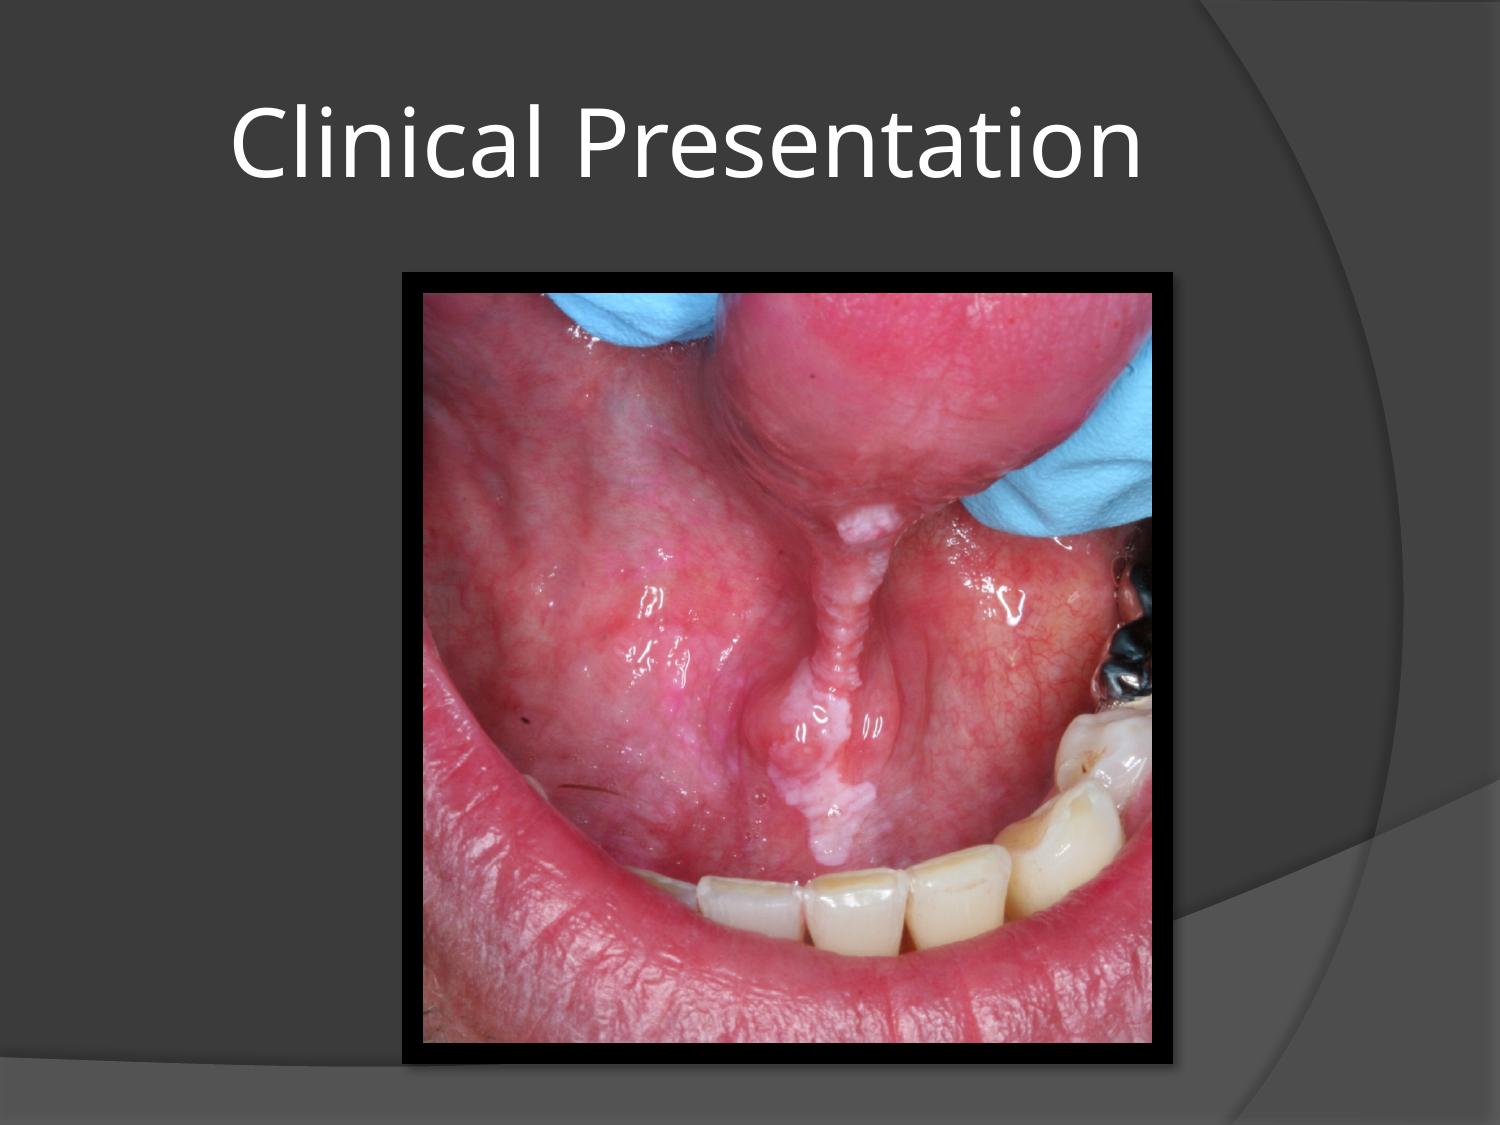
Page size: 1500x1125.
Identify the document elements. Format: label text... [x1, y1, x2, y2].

title Clinical Presentation [75, 45, 1300, 233]
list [422, 292, 1153, 1043]
